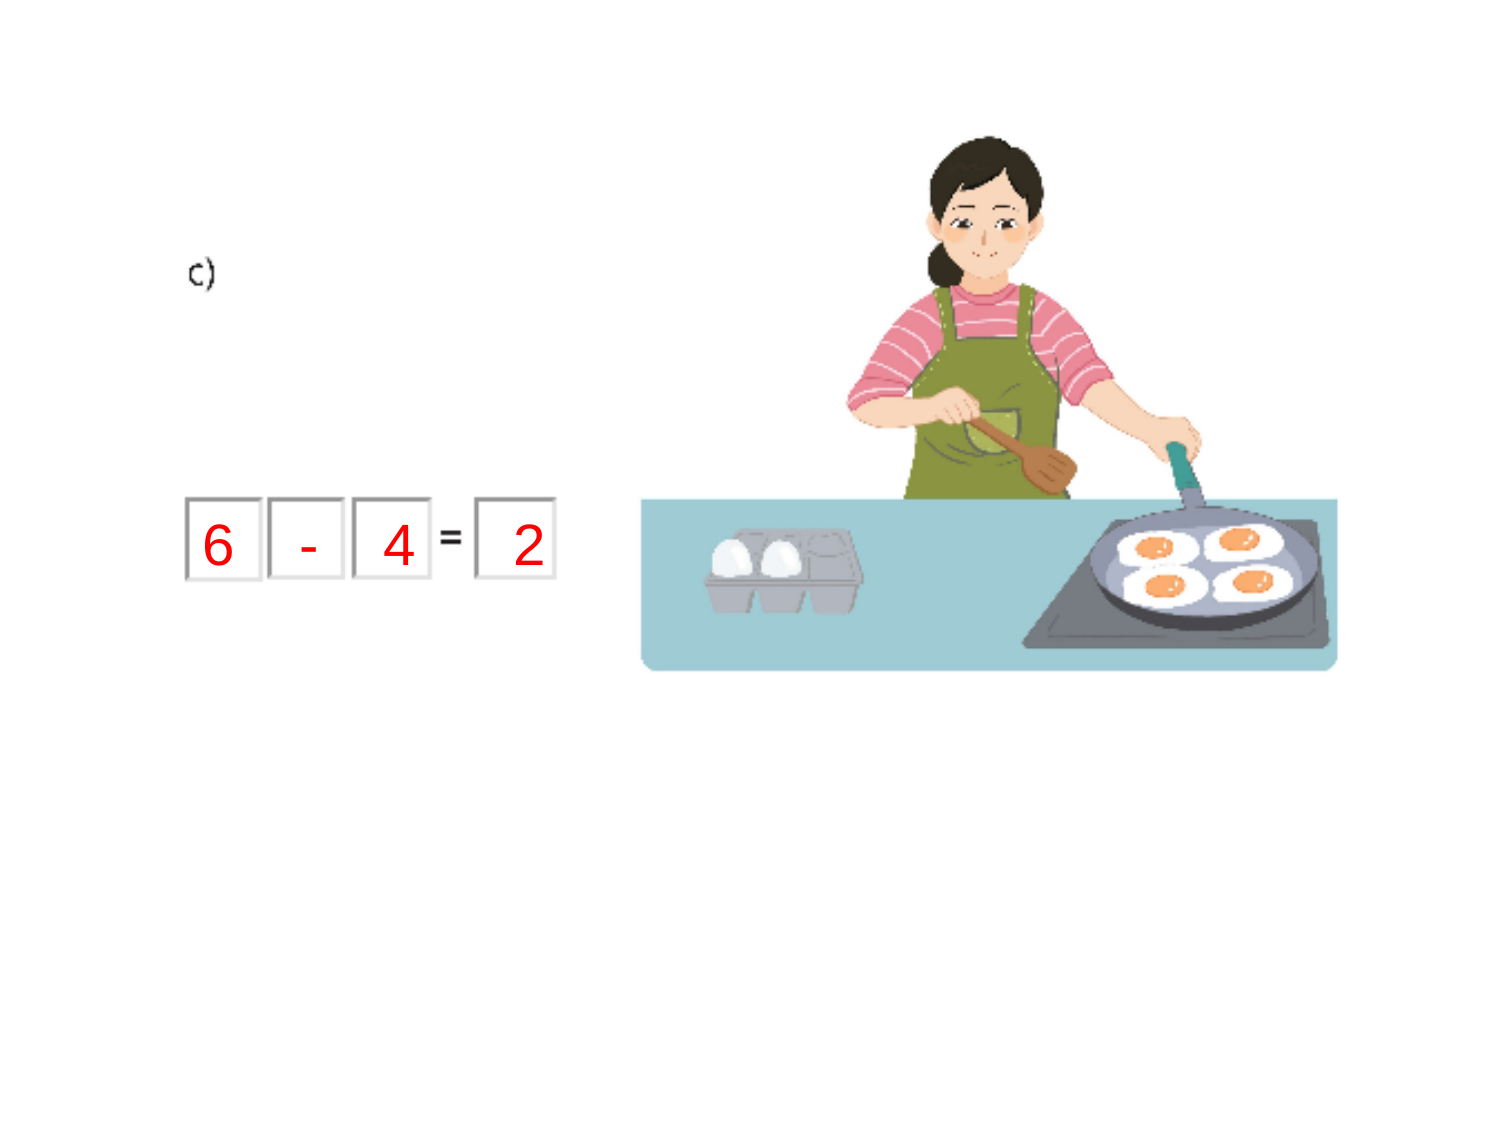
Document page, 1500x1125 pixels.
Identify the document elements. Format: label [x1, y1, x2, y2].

picture [149, 99, 1347, 726]
